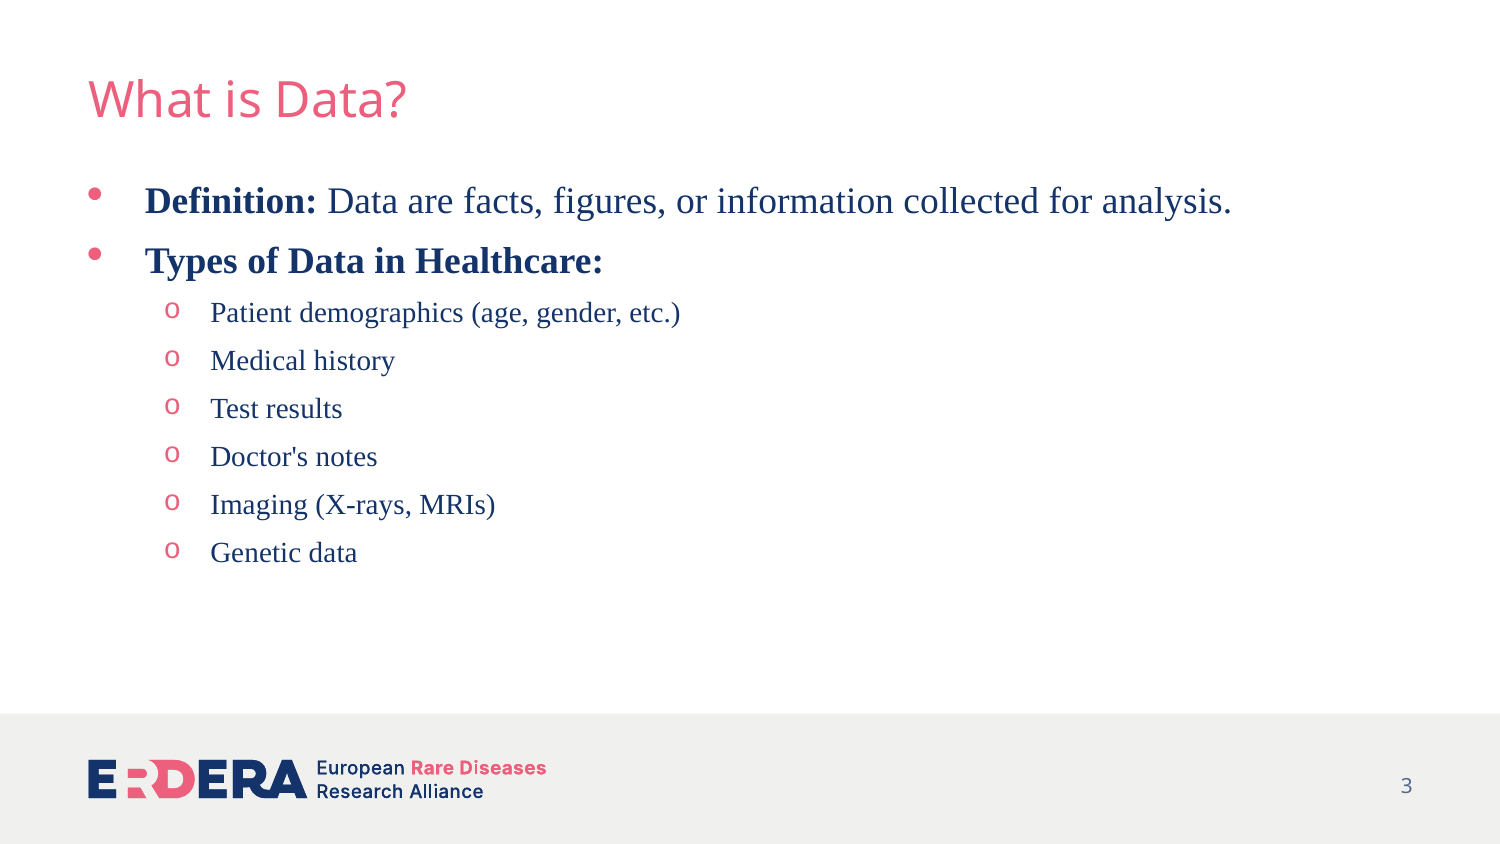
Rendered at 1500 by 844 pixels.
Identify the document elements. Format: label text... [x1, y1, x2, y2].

title What is Data? [88, 0, 1413, 127]
list Definition: Data are facts, figures, or information collected for analysis. Types of Data in Healthcare: Patient demographics (age, gender, etc.) Medical history Test results Doctor's notes Imaging (X-rays, MRIs) Genetic data [88, 169, 1413, 627]
slide_number 3 [1290, 772, 1413, 844]
